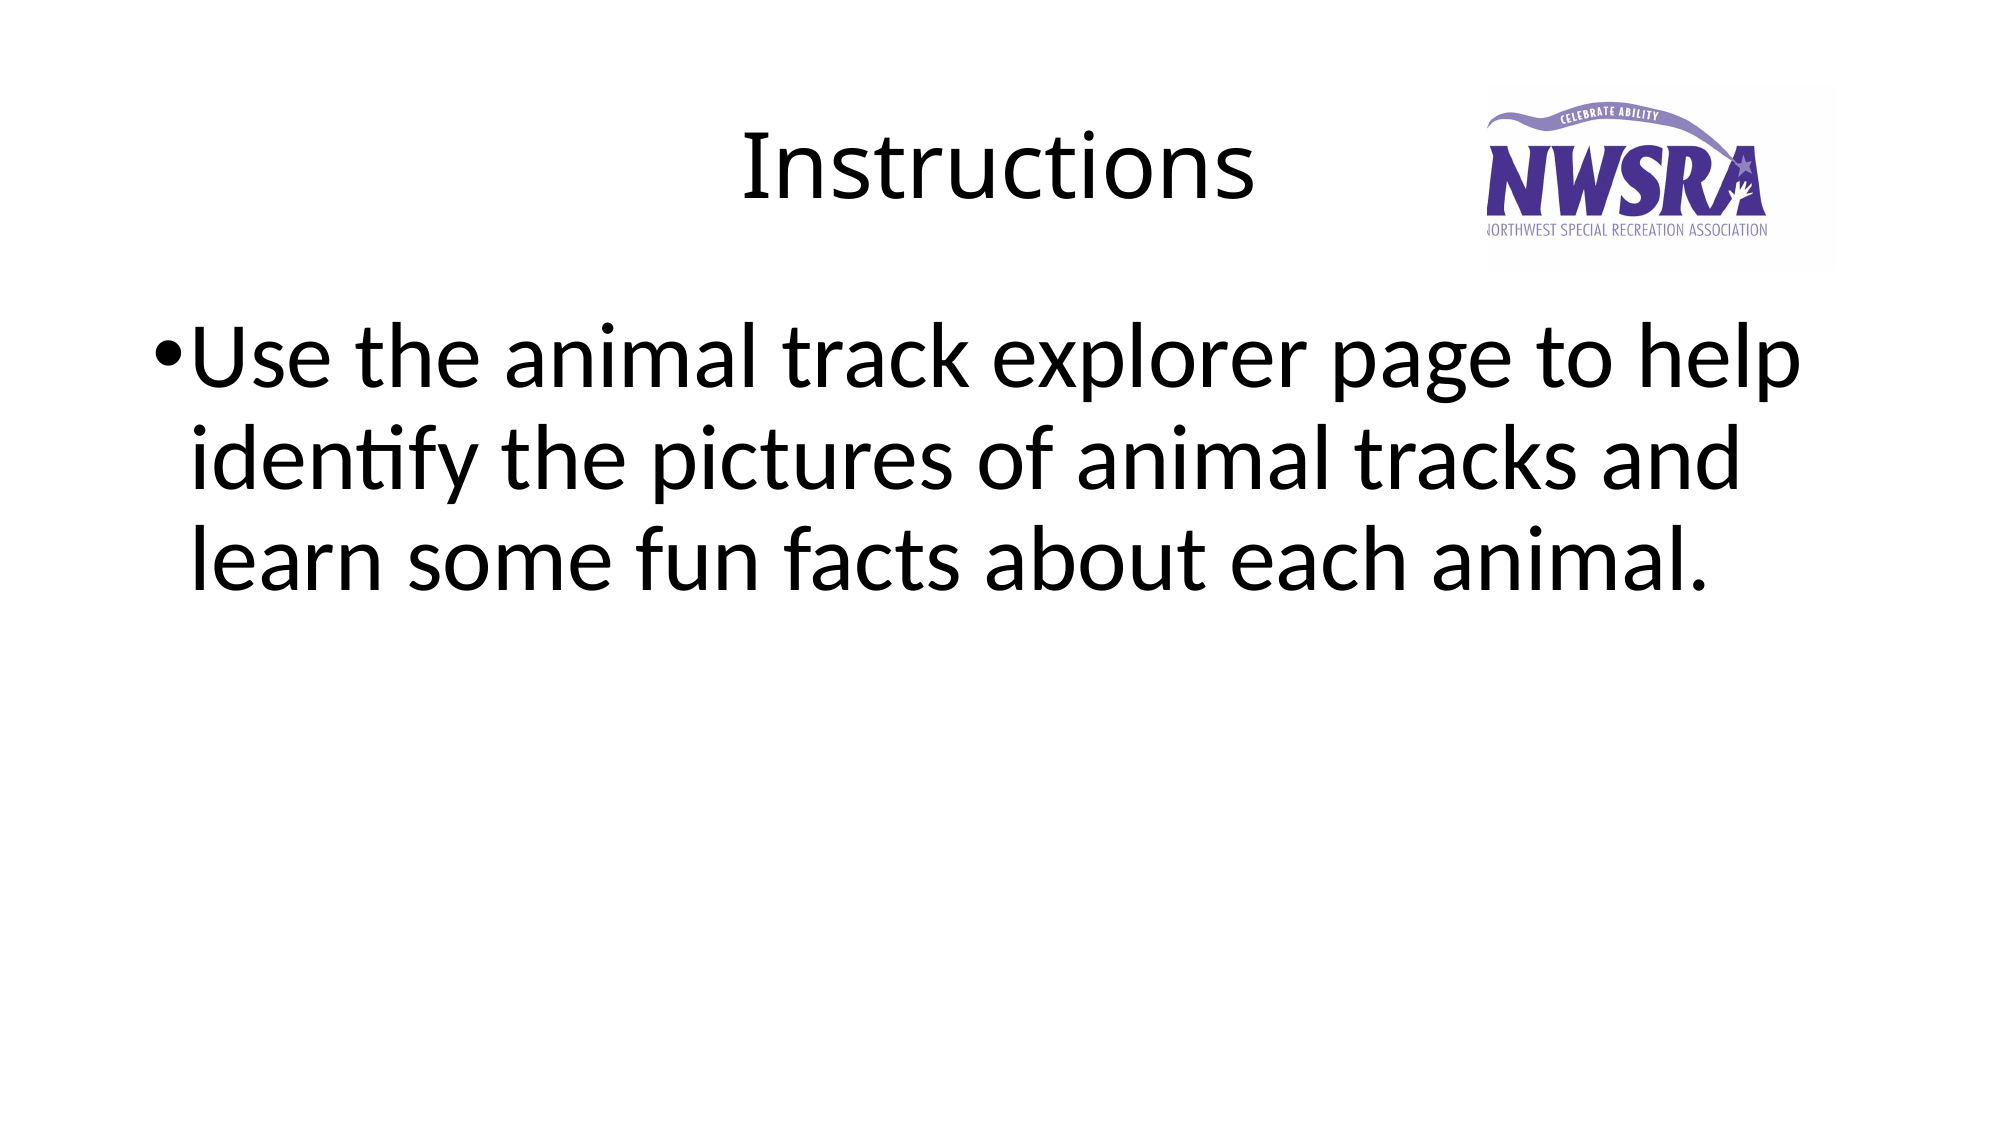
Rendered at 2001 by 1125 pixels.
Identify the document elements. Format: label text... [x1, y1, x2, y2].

title Instructions [137, 59, 1863, 278]
list Use the animal track explorer page to help identify the pictures of animal tracks and learn some fun facts about each animal. [137, 299, 1863, 1014]
